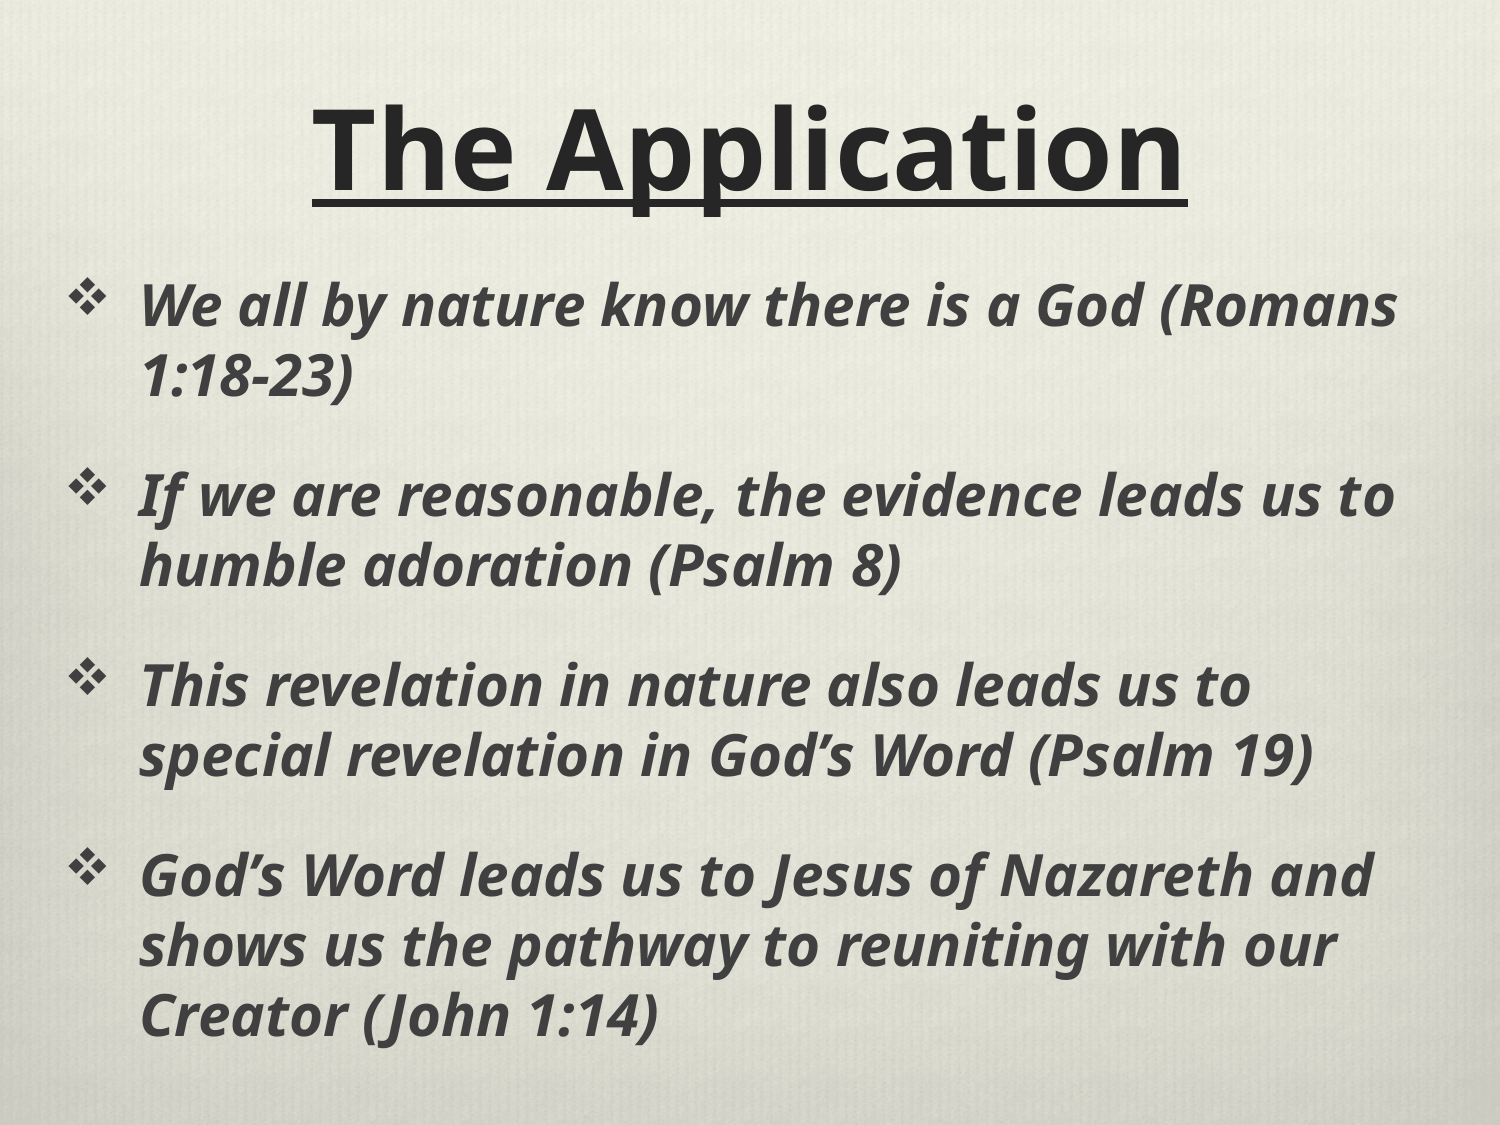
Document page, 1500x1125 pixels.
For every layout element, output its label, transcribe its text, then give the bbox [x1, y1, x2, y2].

title The Application [119, 51, 1381, 240]
list We all by nature know there is a God (Romans 1:18-23) If we are reasonable, the evidence leads us to humble adoration (Psalm 8) This revelation in nature also leads us to special revelation in God’s Word (Psalm 19) God’s Word leads us to Jesus of Nazareth and shows us the pathway to reuniting with our Creator (John 1:14) [49, 260, 1453, 1011]
